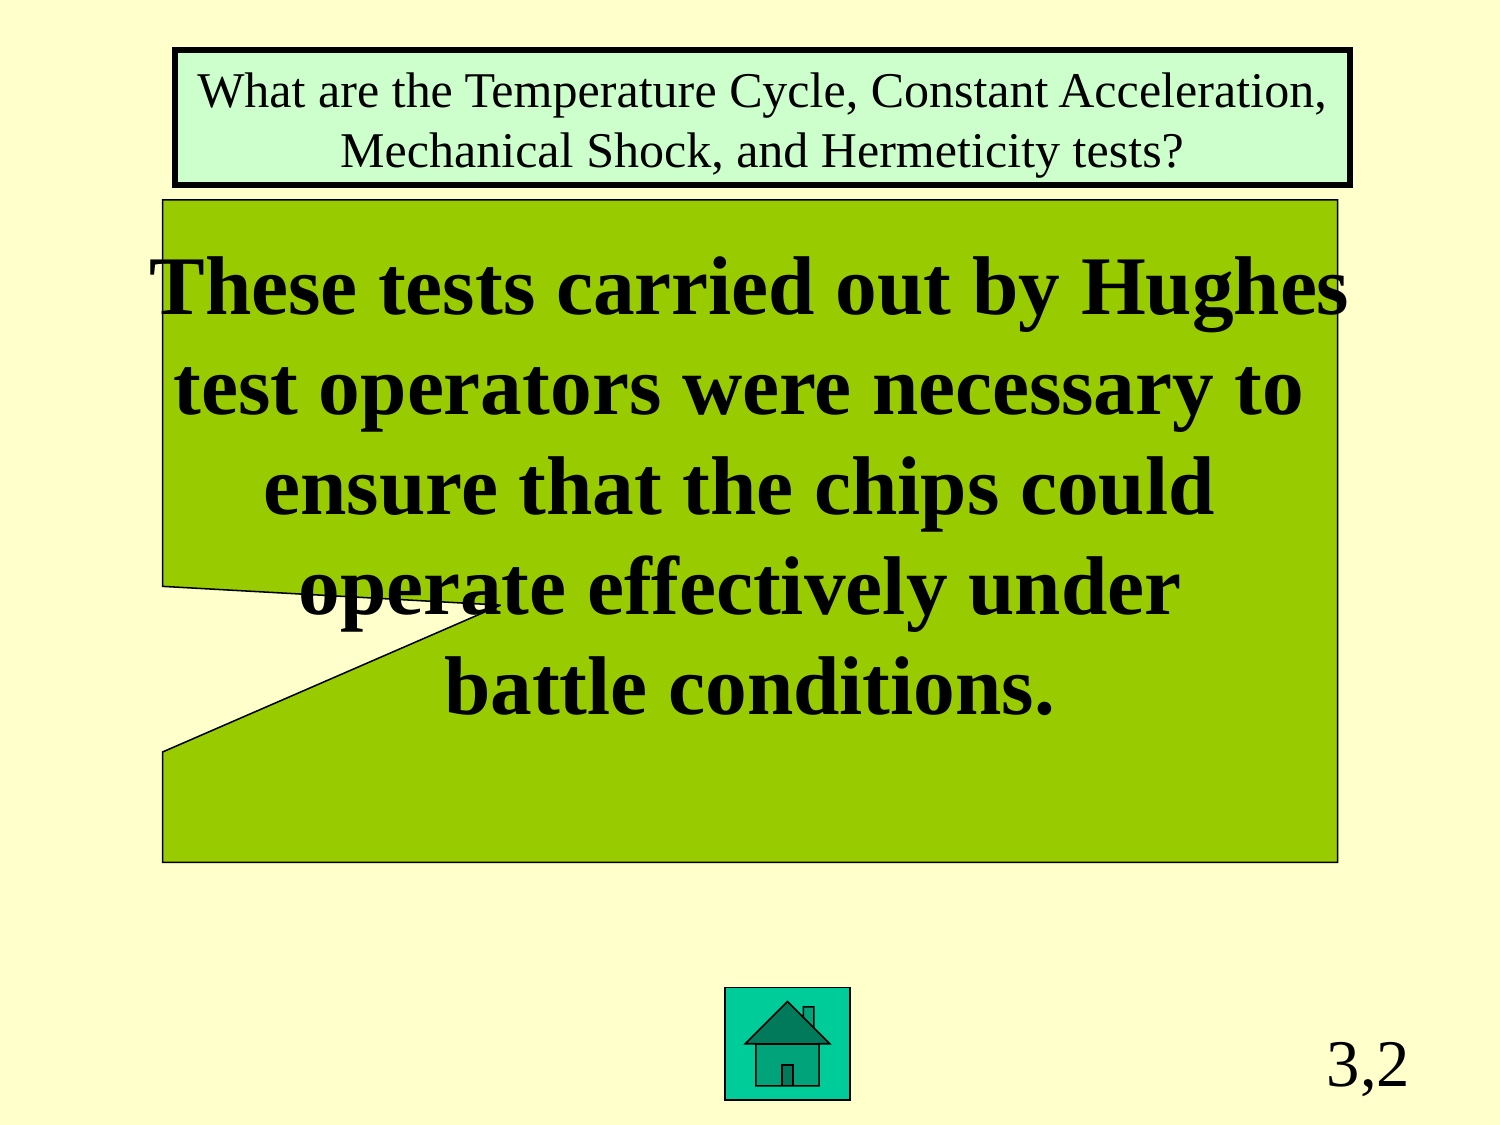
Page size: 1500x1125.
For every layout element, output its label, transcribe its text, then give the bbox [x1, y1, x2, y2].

subtitle 3,2 [1237, 1012, 1500, 1125]
text_box [725, 987, 851, 1101]
text_box What are the Temperature Cycle, Constant Acceleration, Mechanical Shock, and Hermeticity tests? [174, 49, 1350, 185]
text_box These tests carried out by Hughes test operators were necessary to ensure that the chips could operate effectively under battle conditions. [162, 199, 1338, 863]
